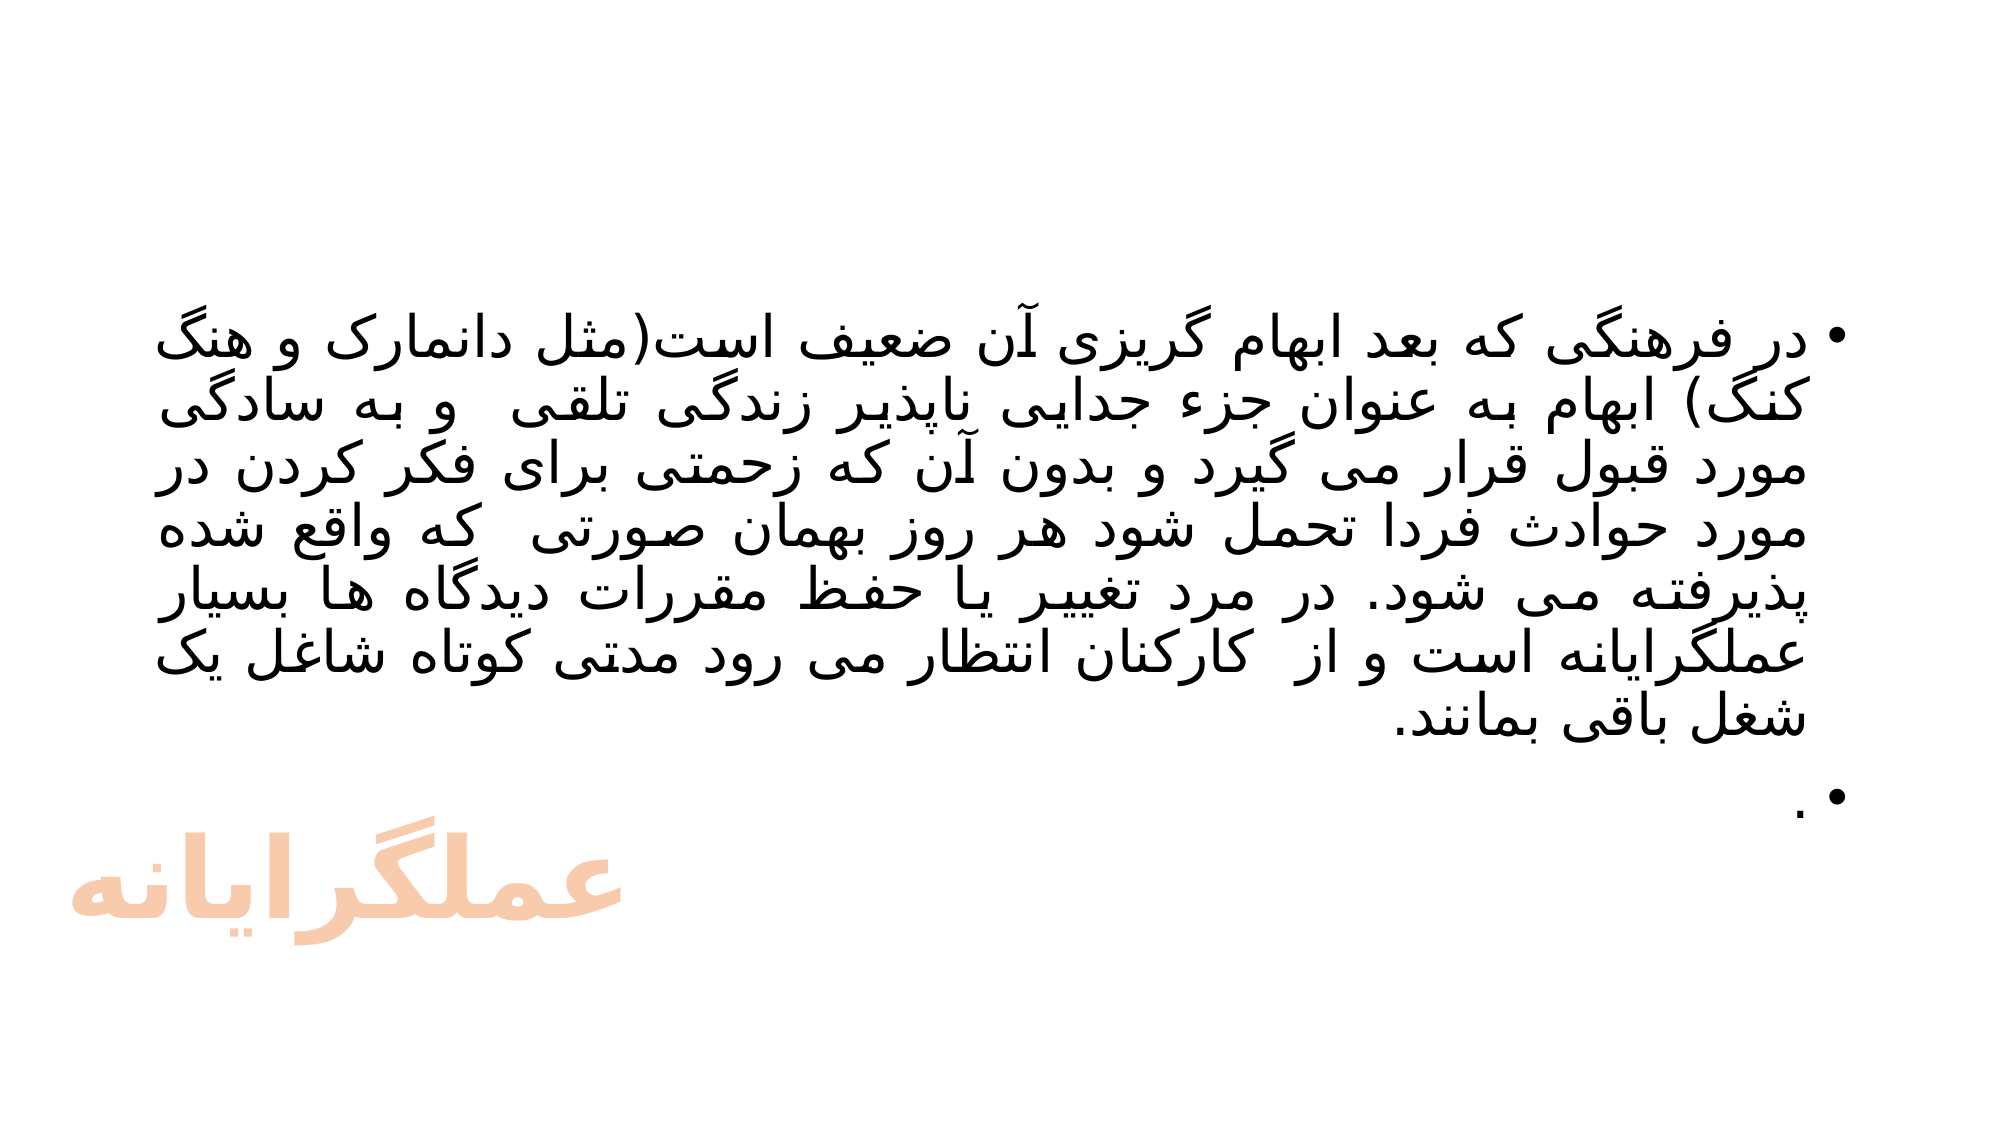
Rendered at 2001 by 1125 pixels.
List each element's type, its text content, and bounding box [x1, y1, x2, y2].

text_box عملگرایانه [50, 798, 648, 949]
list در فرهنگی که بعد ابهام گریزی آن ضعیف است(مثل دانمارک و هنگ کنگ) ابهام به عنوان جزء جدایی ناپذیر زندگی تلقی و به سادگی مورد قبول قرار می گیرد و بدون آن که زحمتی برای فکر کردن در مورد حوادث فردا تحمل شود هر روز بهمان صورتی که واقع شده پذیرفته می شود. در مرد تغییر یا حفظ مقررات دیدگاه ها بسیار عملگرایانه است و از کارکنان انتظار می رود مدتی کوتاه شاغل یک شغل باقی بمانند. . [137, 299, 1863, 1014]
